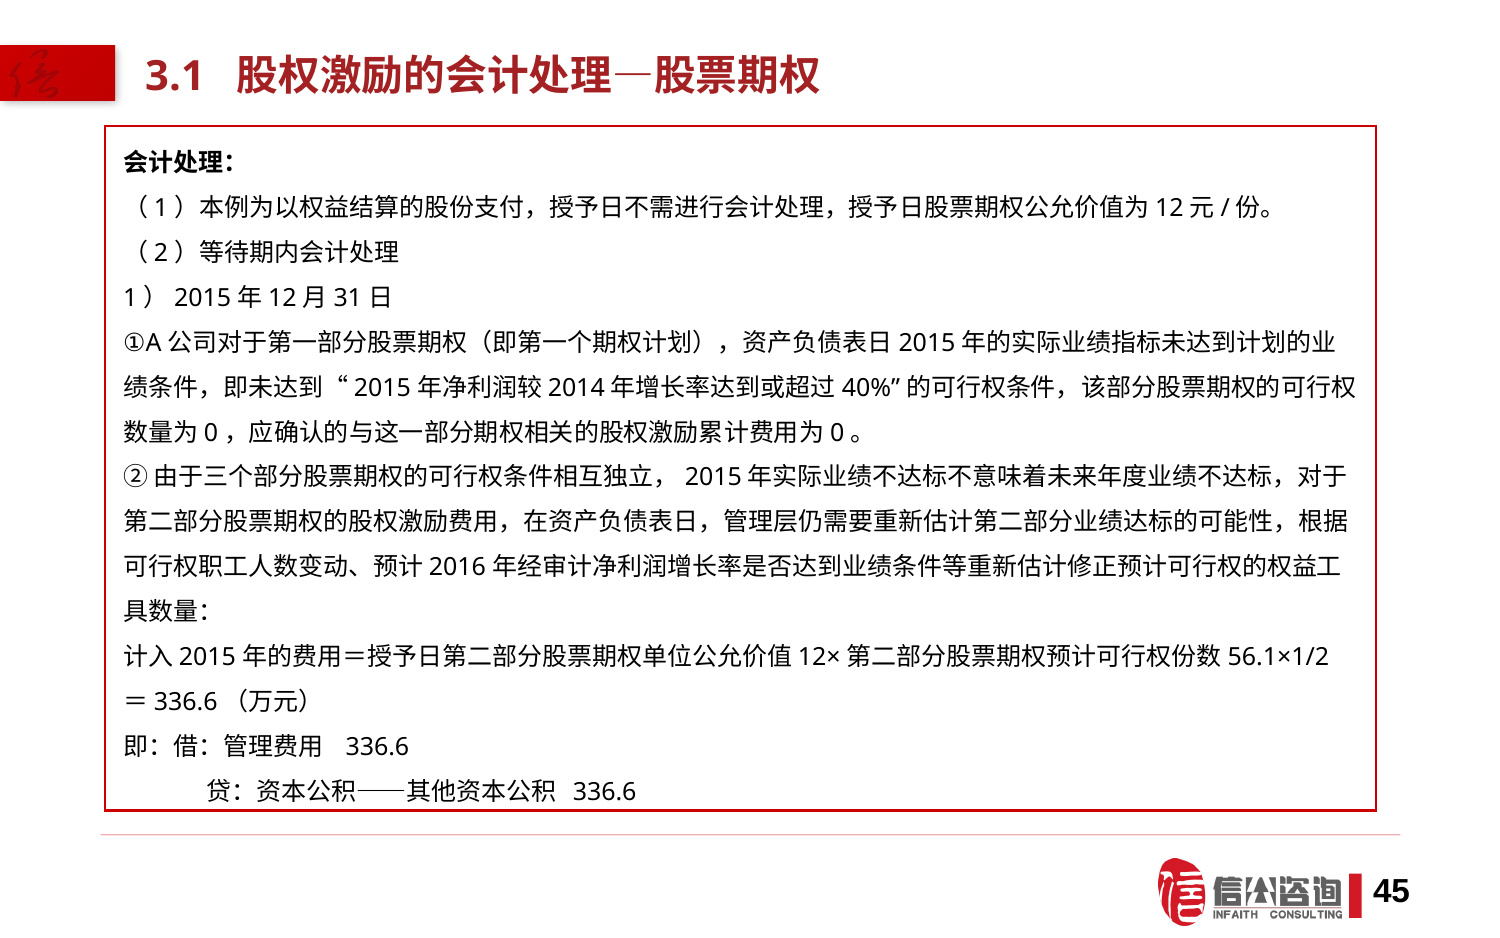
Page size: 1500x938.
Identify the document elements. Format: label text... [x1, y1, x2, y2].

title 3.1 股权激励的会计处理—股票期权 [0, 31, 129, 104]
title 3.1 股权激励的会计处理—股票期权 [129, 30, 1443, 107]
picture [1158, 858, 1342, 926]
text_box 会计处理： （1）本例为以权益结算的股份支付，授予日不需进行会计处理，授予日股票期权公允价值为12元/份。 （2）等待期内会计处理 1）2015年12月31日 ①A公司对于第一部分股票期权（即第一个期权计划），资产负债表日2015年的实际业绩指标未达到计划的业绩条件，即未达到“2015年净利润较2014年增长率达到或超过40%”的可行权条件，该部分股票期权的可行权数量为0，应确认的与这一部分期权相关的股权激励累计费用为0。 ②由于三个部分股票期权的可行权条件相互独立，2015年实际业绩不达标不意味着未来年度业绩不达标，对于第二部分股票期权的股权激励费用，在资产负债表日，管理层仍需要重新估计第二部分业绩达标的可能性，根据可行权职工人数变动、预计2016年经审计净利润增长率是否达到业绩条件等重新估计修正预计可行权的权益工具数量： 计入2015年的费用＝授予日第二部分股票期权单位公允价值12×第二部分股票期权预计可行权份数56.1×1/2＝336.6（万元） 即：借：管理费用 336.6 贷：资本公积——其他资本公积 336.6 [103, 124, 1378, 813]
